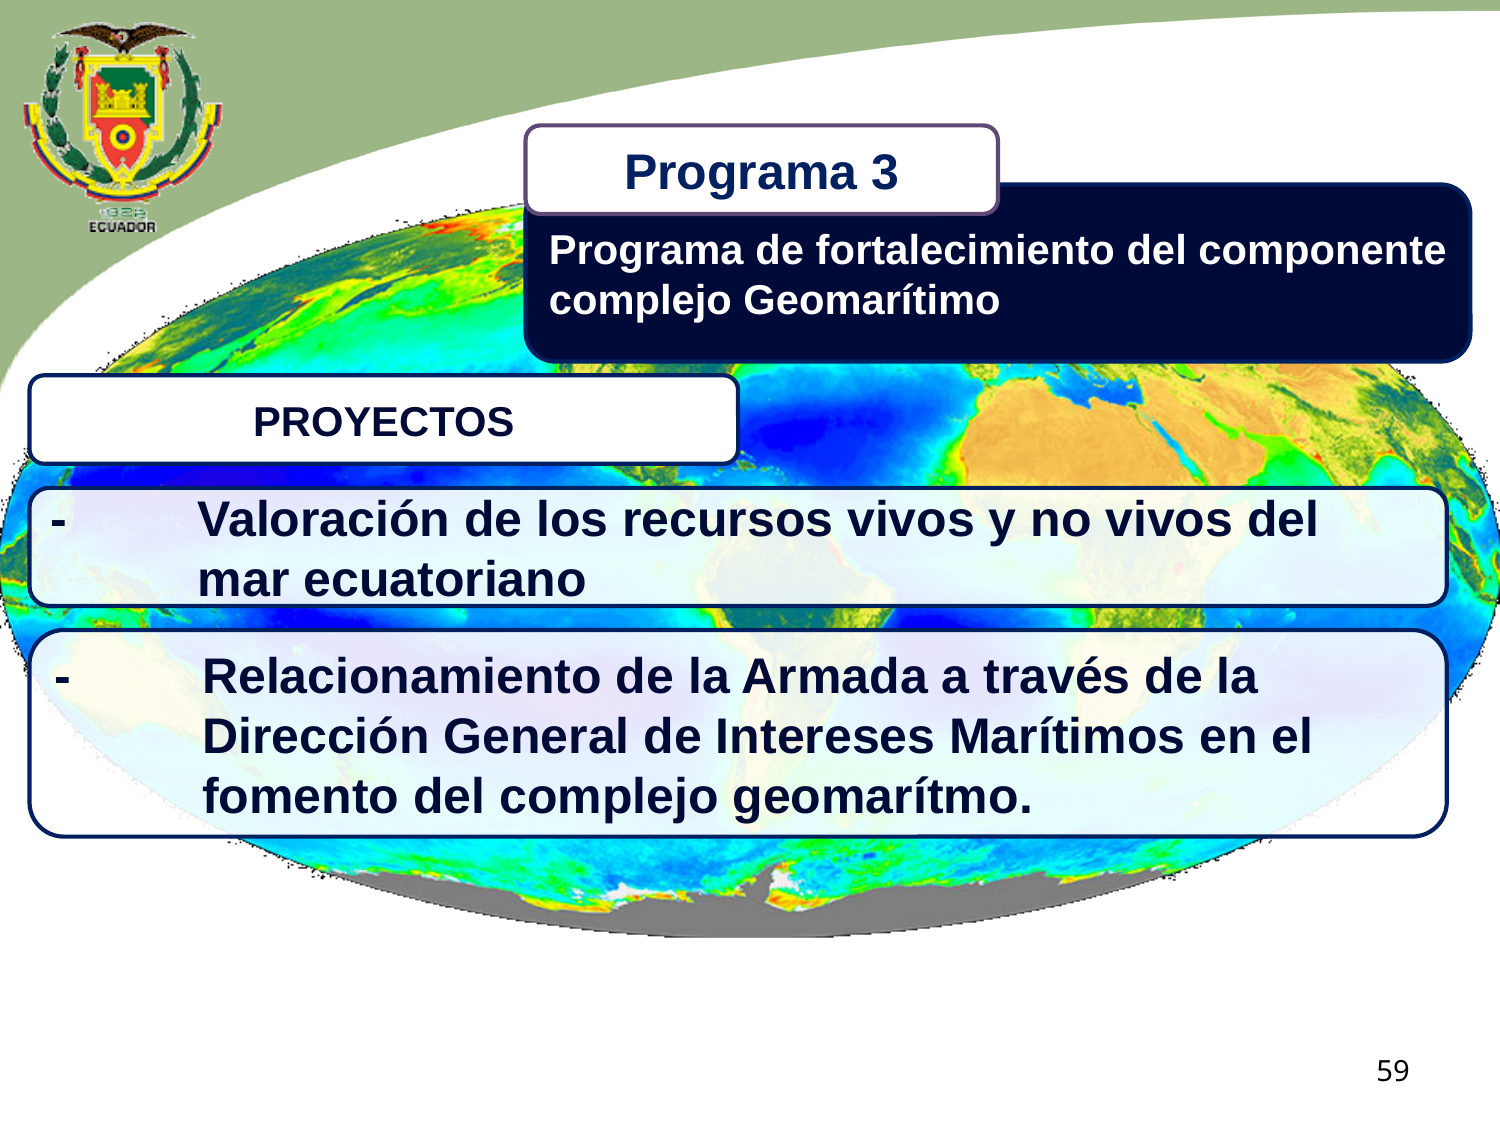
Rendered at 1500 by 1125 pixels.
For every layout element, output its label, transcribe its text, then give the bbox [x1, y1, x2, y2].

picture [0, 0, 1500, 1013]
slide_number 59 [1074, 1042, 1425, 1103]
